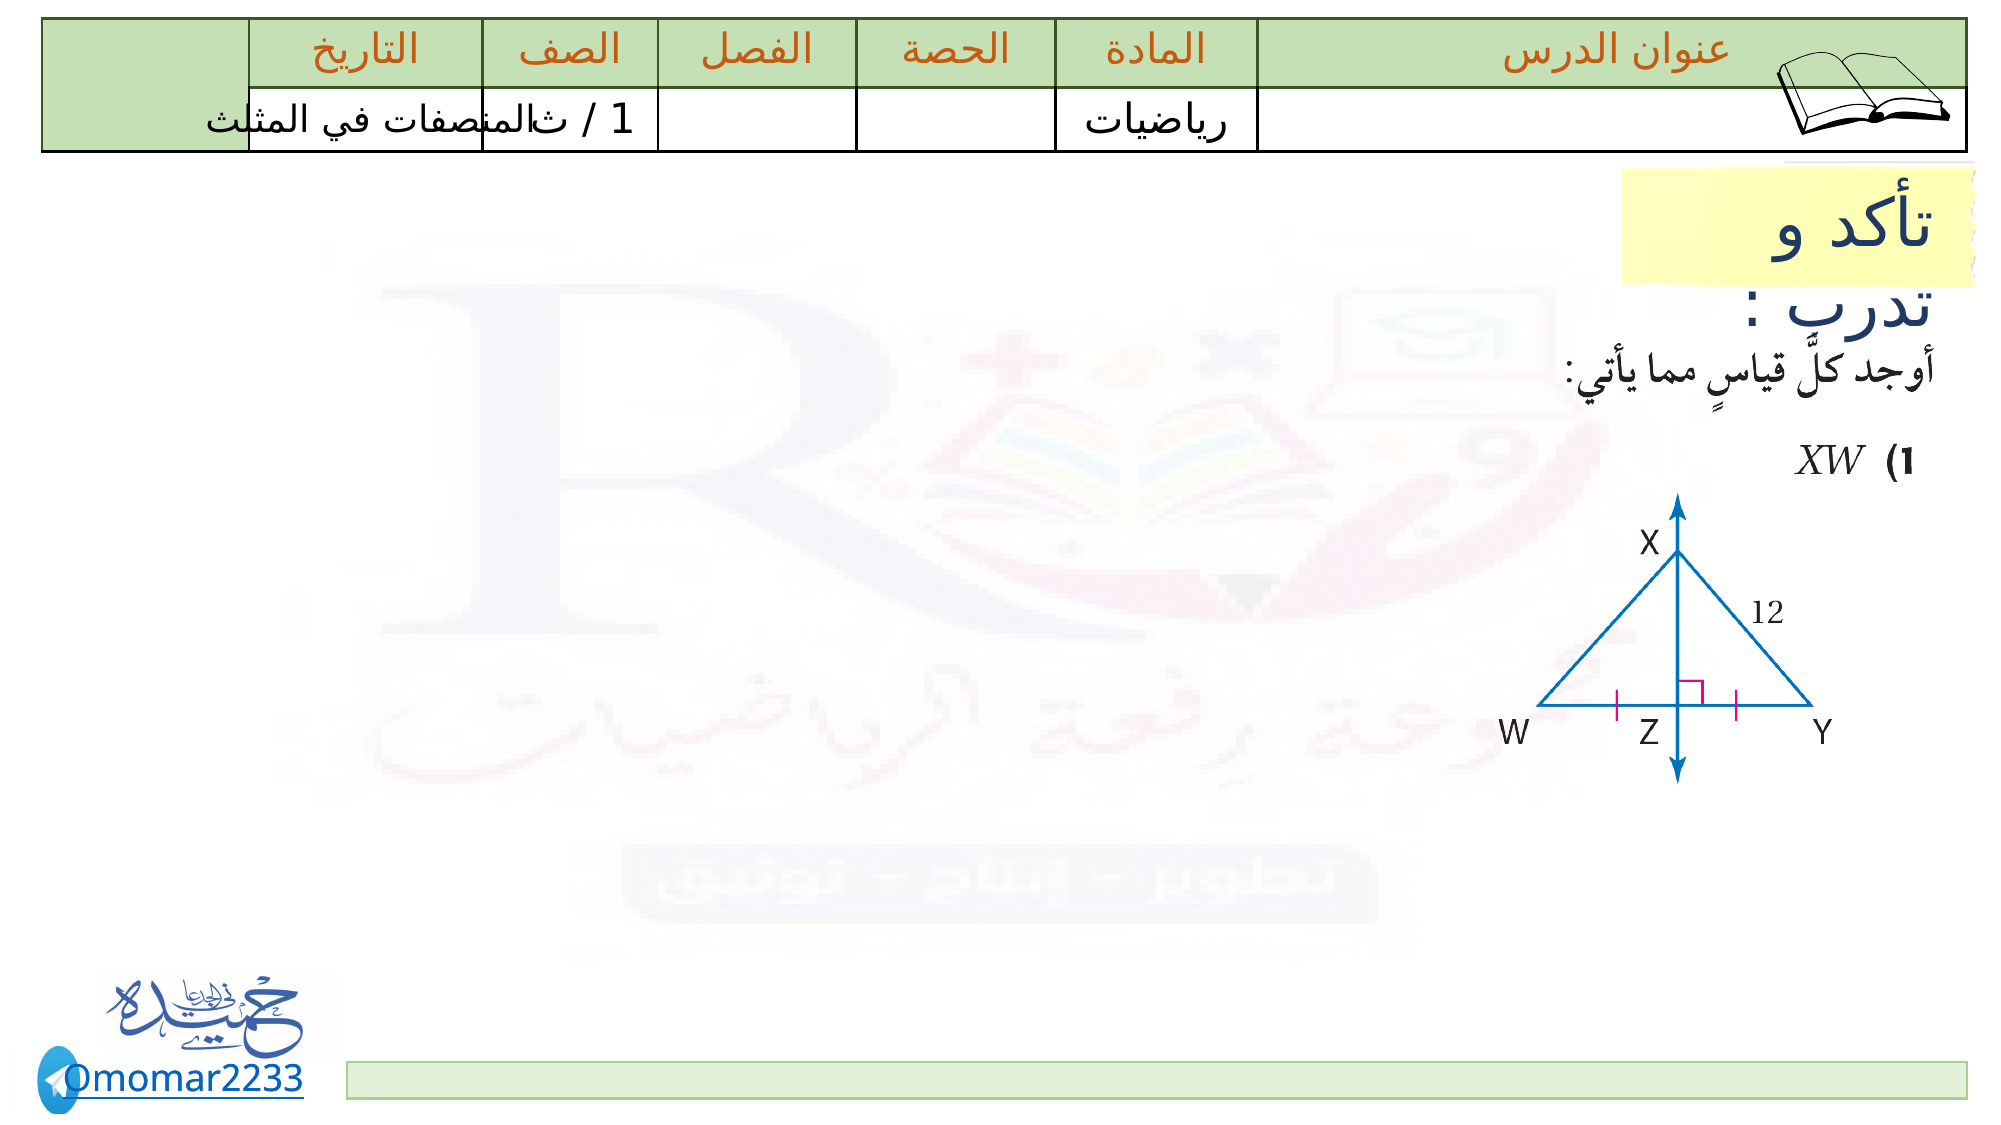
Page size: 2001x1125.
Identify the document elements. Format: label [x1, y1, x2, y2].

picture [13, 1046, 102, 1114]
text_box [1567, 160, 1977, 288]
picture [1426, 298, 1965, 801]
picture [1768, 39, 1958, 158]
